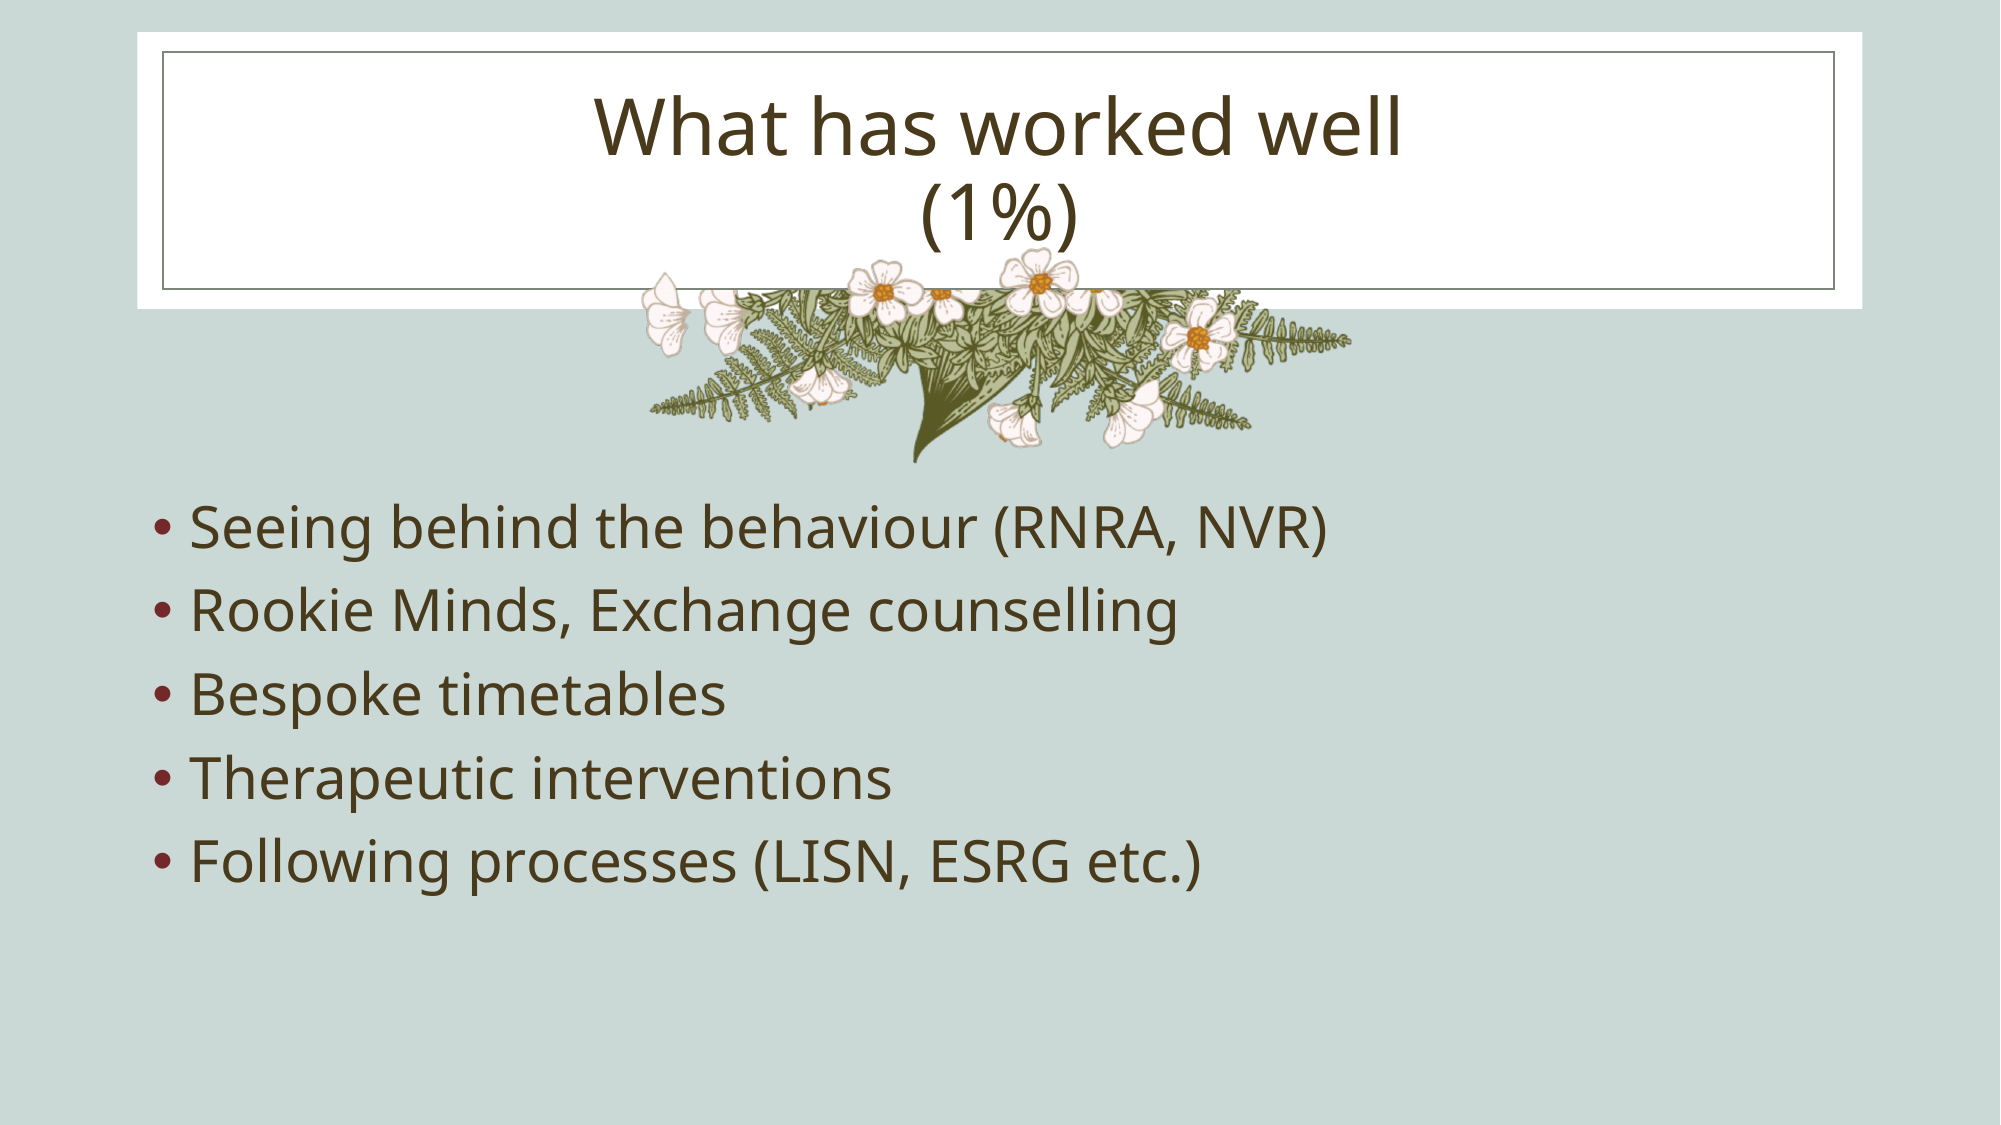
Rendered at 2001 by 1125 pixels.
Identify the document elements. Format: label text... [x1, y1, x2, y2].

list Seeing behind the behaviour (RNRA, NVR) Rookie Minds, Exchange counselling Bespoke timetables Therapeutic interventions Following processes (LISN, ESRG etc.) [137, 490, 1863, 1061]
title What has worked well (1%) [137, 79, 1863, 266]
picture [635, 266, 1361, 478]
